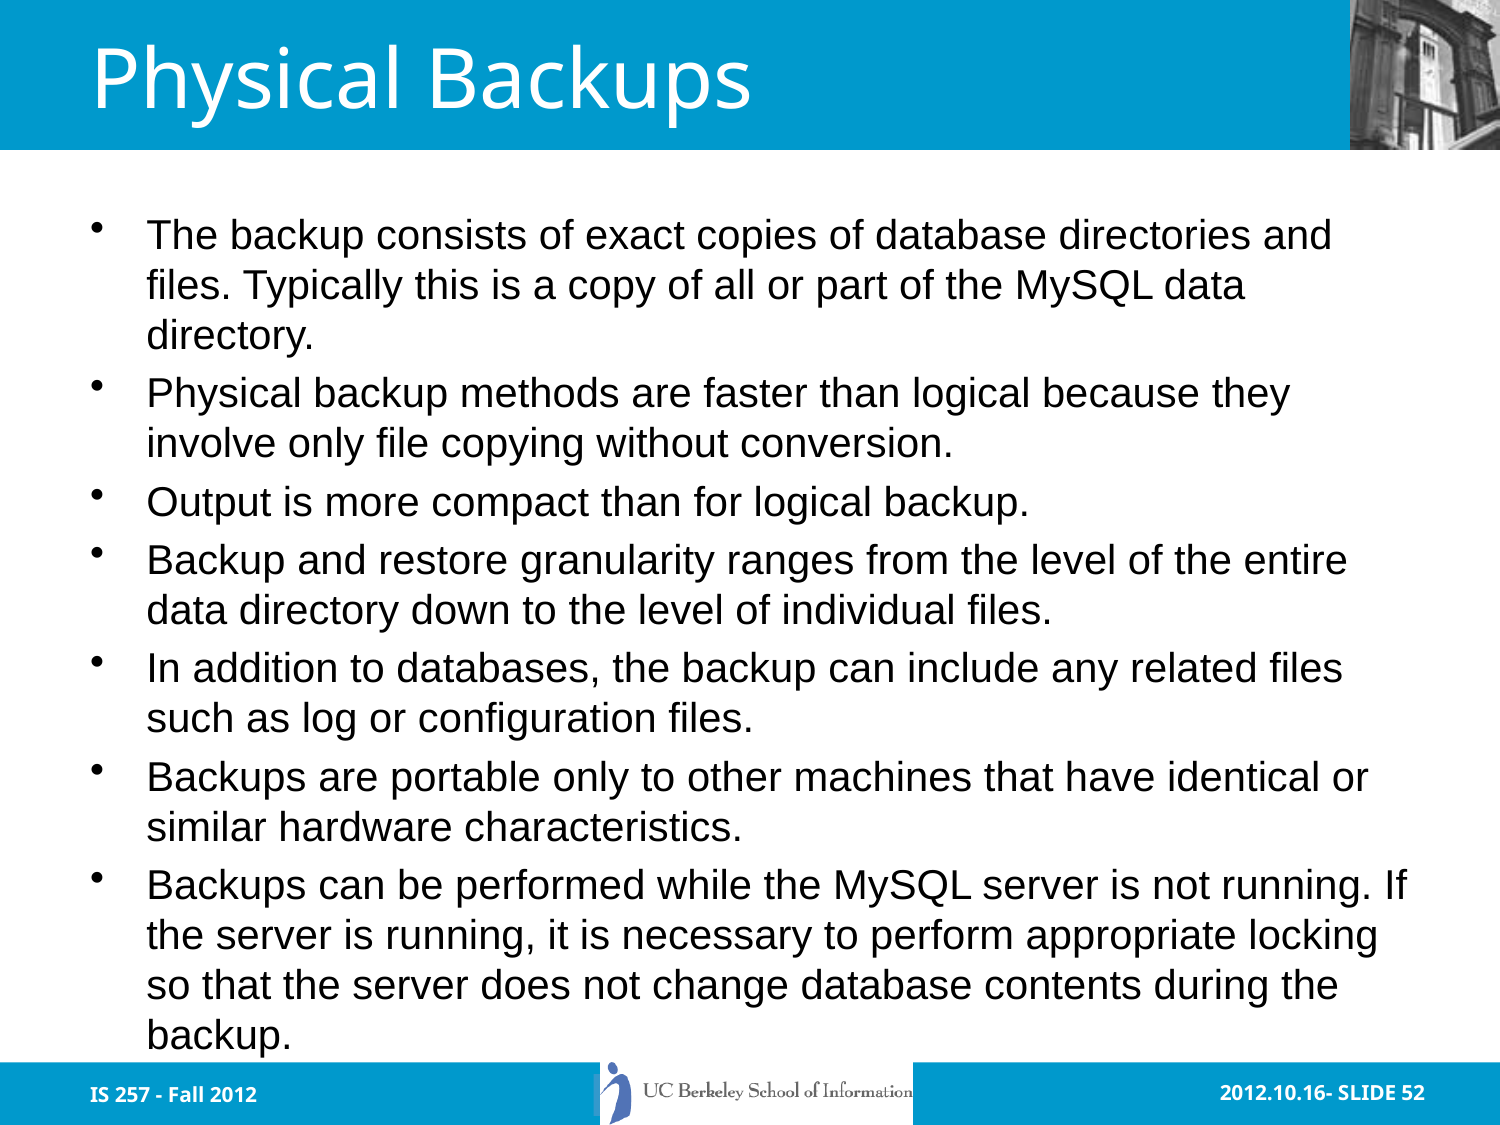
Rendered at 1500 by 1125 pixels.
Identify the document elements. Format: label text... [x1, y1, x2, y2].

title Physical Backups [75, 0, 1350, 150]
list The backup consists of exact copies of database directories and files. Typically this is a copy of all or part of the MySQL data directory. Physical backup methods are faster than logical because they involve only file copying without conversion. Output is more compact than for logical backup. Backup and restore granularity ranges from the level of the entire data directory down to the level of individual files. In addition to databases, the backup can include any related files such as log or configuration files. Backups are portable only to other machines that have identical or similar hardware characteristics. Backups can be performed while the MySQL server is not running. If the server is running, it is necessary to perform appropriate locking so that the server does not change database contents during the backup. [75, 200, 1425, 1013]
picture [1351, 0, 1500, 150]
slide_number IS 257 - Fall 2012 [75, 1062, 388, 1125]
picture [594, 1062, 912, 1125]
